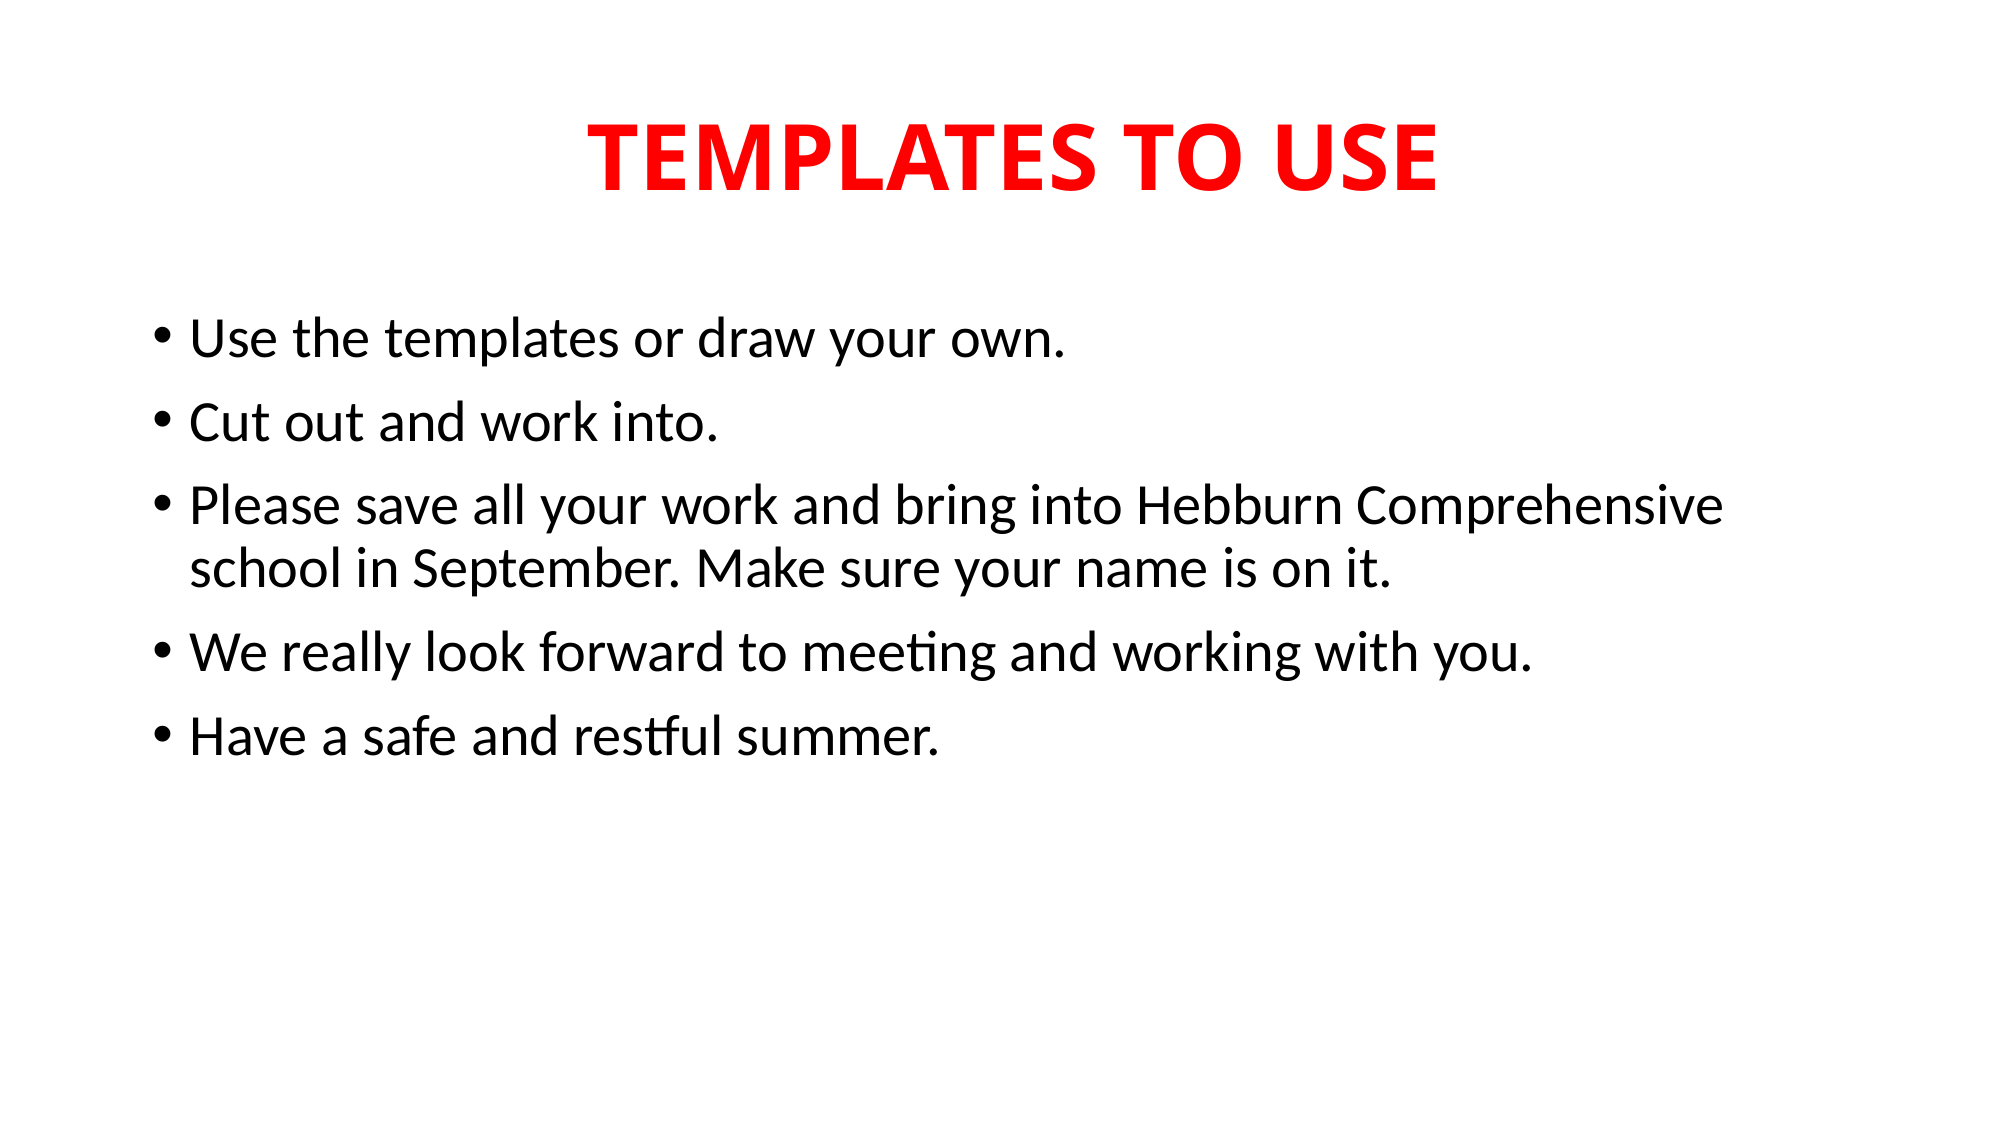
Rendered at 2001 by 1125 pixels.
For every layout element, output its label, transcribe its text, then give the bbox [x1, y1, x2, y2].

list Use the templates or draw your own. Cut out and work into. Please save all your work and bring into Hebburn Comprehensive school in September. Make sure your name is on it. We really look forward to meeting and working with you. Have a safe and restful summer. [137, 299, 1863, 1014]
title TEMPLATES TO USE [571, 52, 2000, 270]
